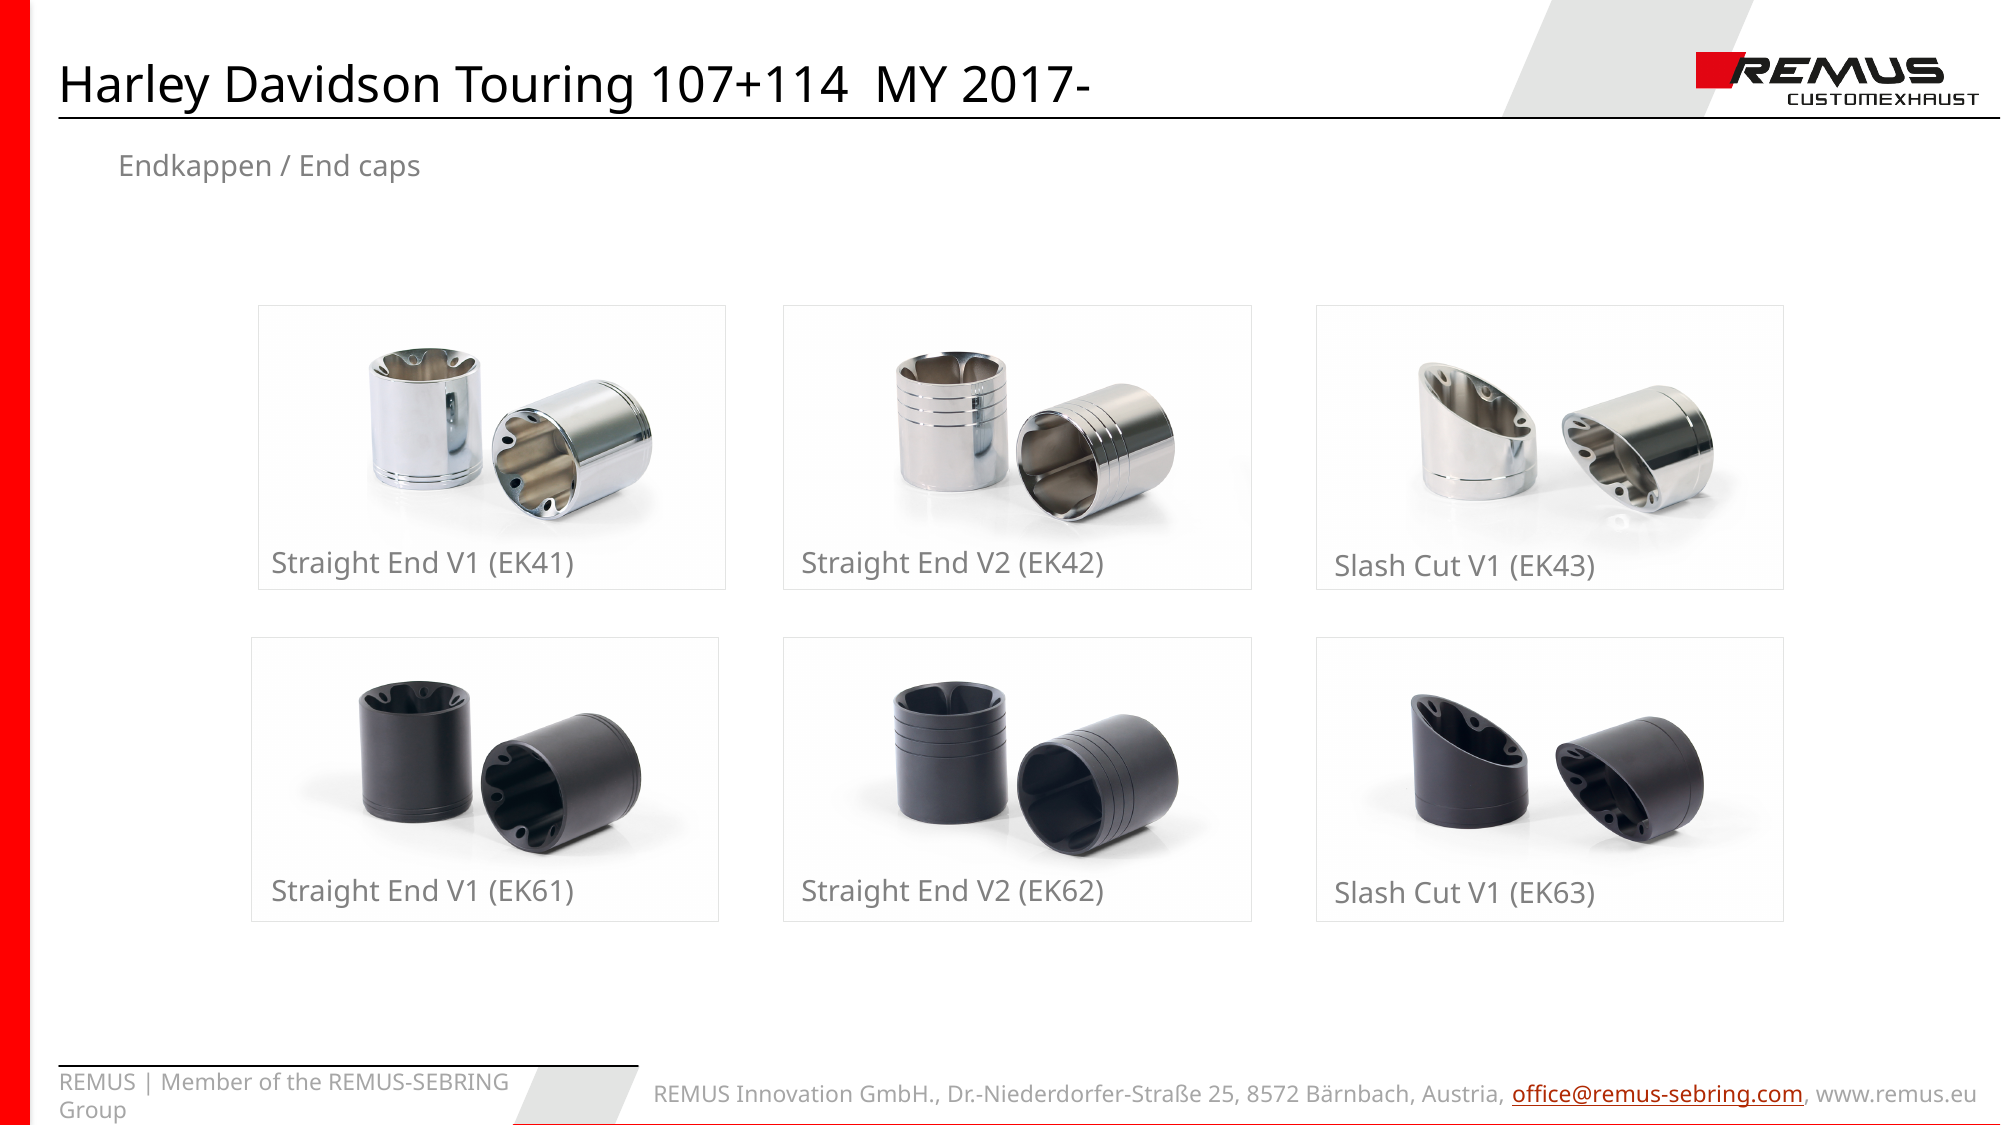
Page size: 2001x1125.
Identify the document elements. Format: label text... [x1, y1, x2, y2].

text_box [257, 305, 1784, 589]
picture [1696, 52, 1979, 105]
title Harley Davidson Touring 107+114 MY 2017- [59, 38, 1506, 113]
picture [783, 637, 1251, 921]
list Endkappen / End caps [118, 147, 1890, 237]
picture [1316, 637, 1784, 921]
picture [250, 637, 719, 921]
